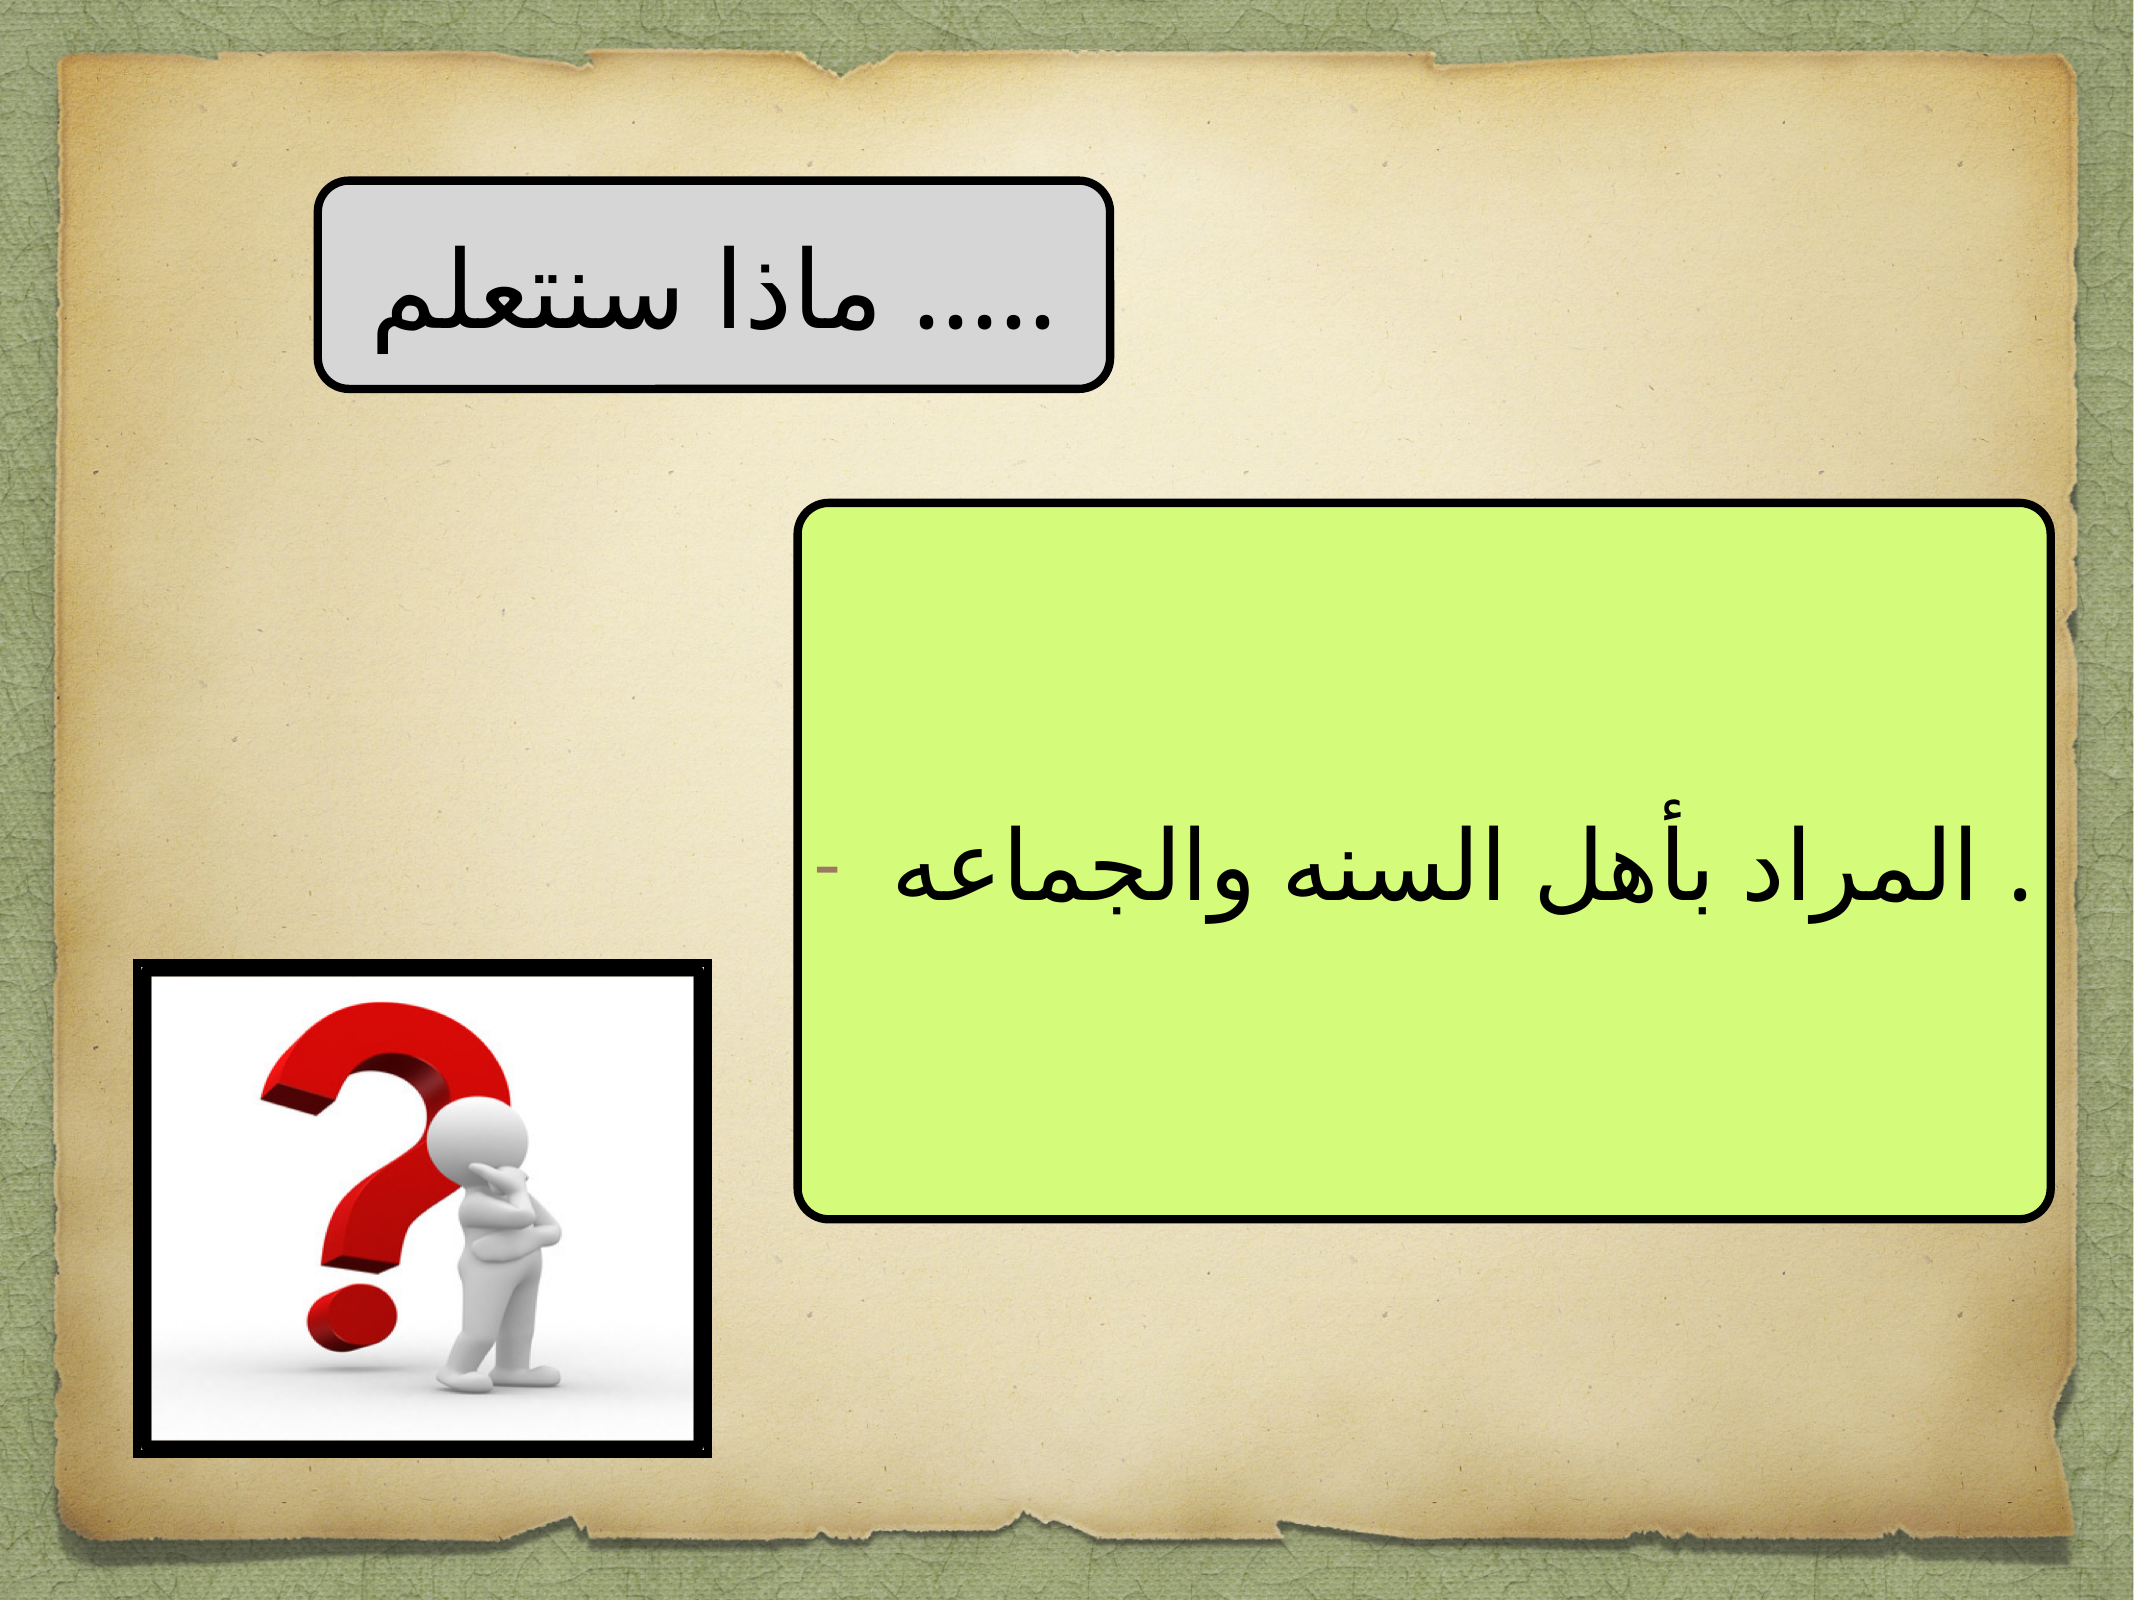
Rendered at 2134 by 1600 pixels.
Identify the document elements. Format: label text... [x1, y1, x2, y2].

text_box المراد بأهل السنه والجماعه . [797, 502, 2051, 1220]
picture [0, 0, 2134, 1600]
text_box ماذا سنتعلم ….. [317, 180, 1111, 389]
